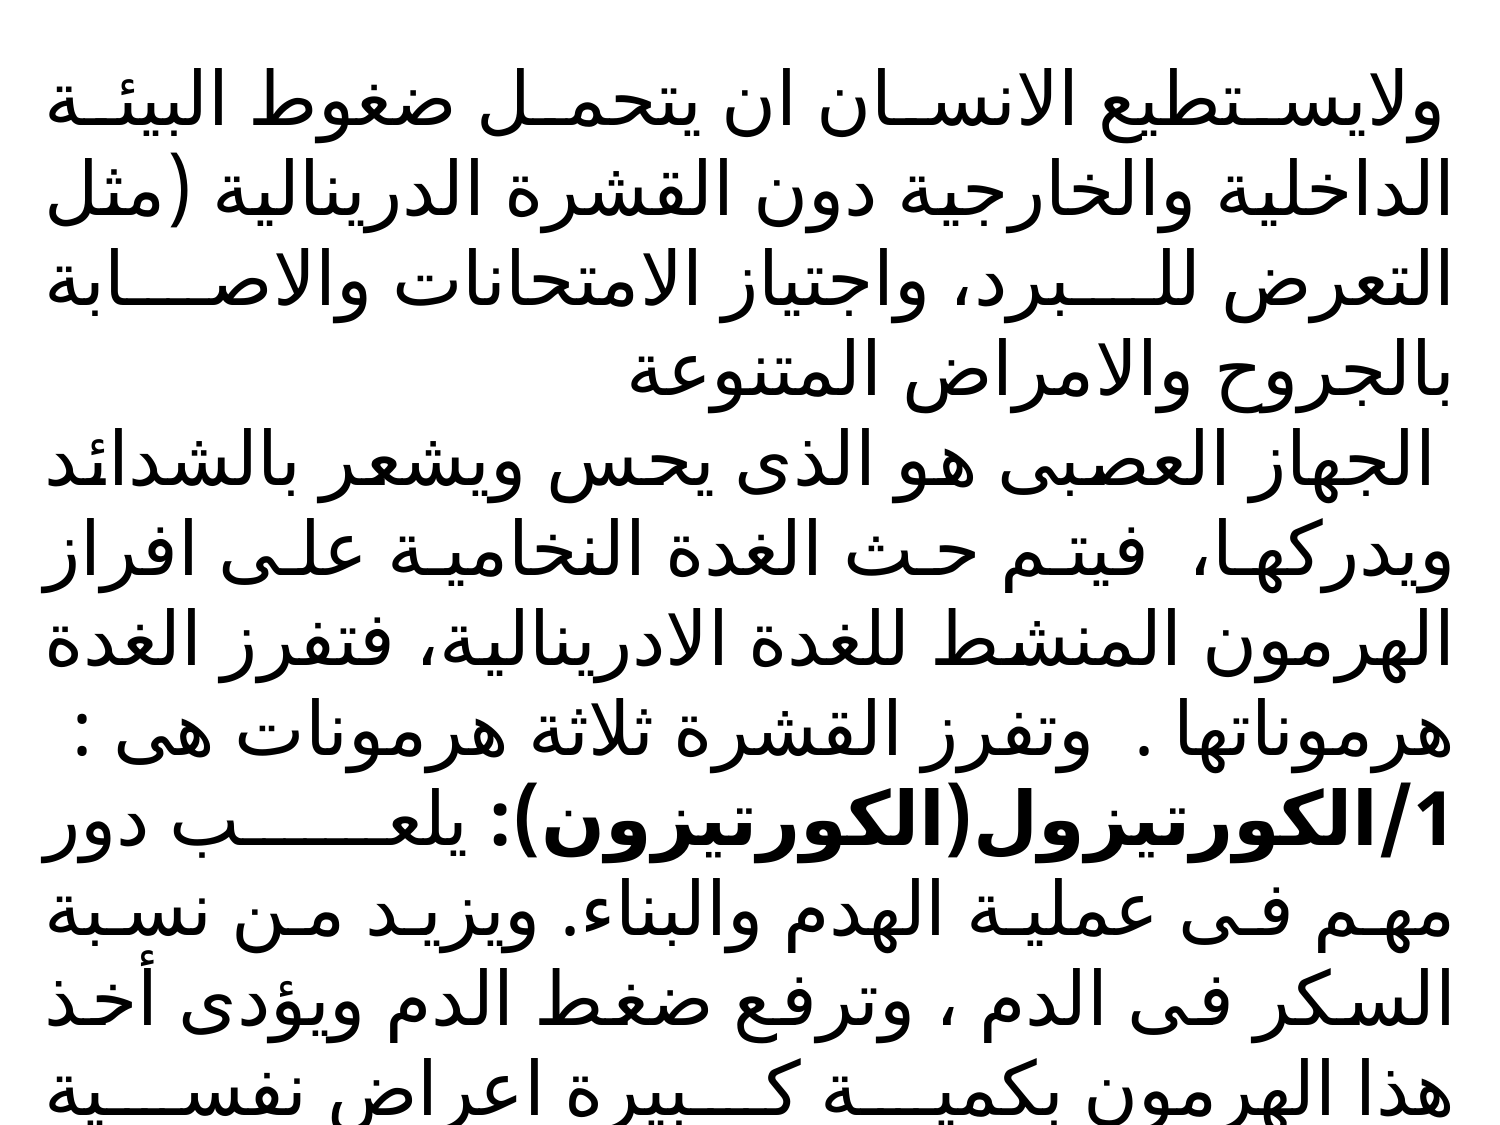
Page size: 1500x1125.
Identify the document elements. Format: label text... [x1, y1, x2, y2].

text_box ولايستطيع الانسان ان يتحمل ضغوط البيئة الداخلية والخارجية دون القشرة الدرينالية (مثل التعرض للبرد، واجتياز الامتحانات والاصابة بالجروح والامراض المتنوعة الجهاز العصبى هو الذى يحس ويشعر بالشدائد ويدركها، فيتم حث الغدة النخامية على افراز الهرمون المنشط للغدة الادرينالية، فتفرز الغدة هرموناتها . وتفرز القشرة ثلاثة هرمونات هى : 1/الكورتيزول(الكورتيزون): يلعب دور مهم فى عملية الهدم والبناء. ويزيد من نسبة السكر فى الدم ، وترفع ضغط الدم ويؤدى أخذ هذا الهرمون بكمية كبيرة اعراض نفسية وعقلية(كالاكتئاب) . ويستعمل فى علاج الكثير من أمراض الحساسية من ربو شعبى الى الاكزيما الجلدية. [29, 42, 1471, 1125]
